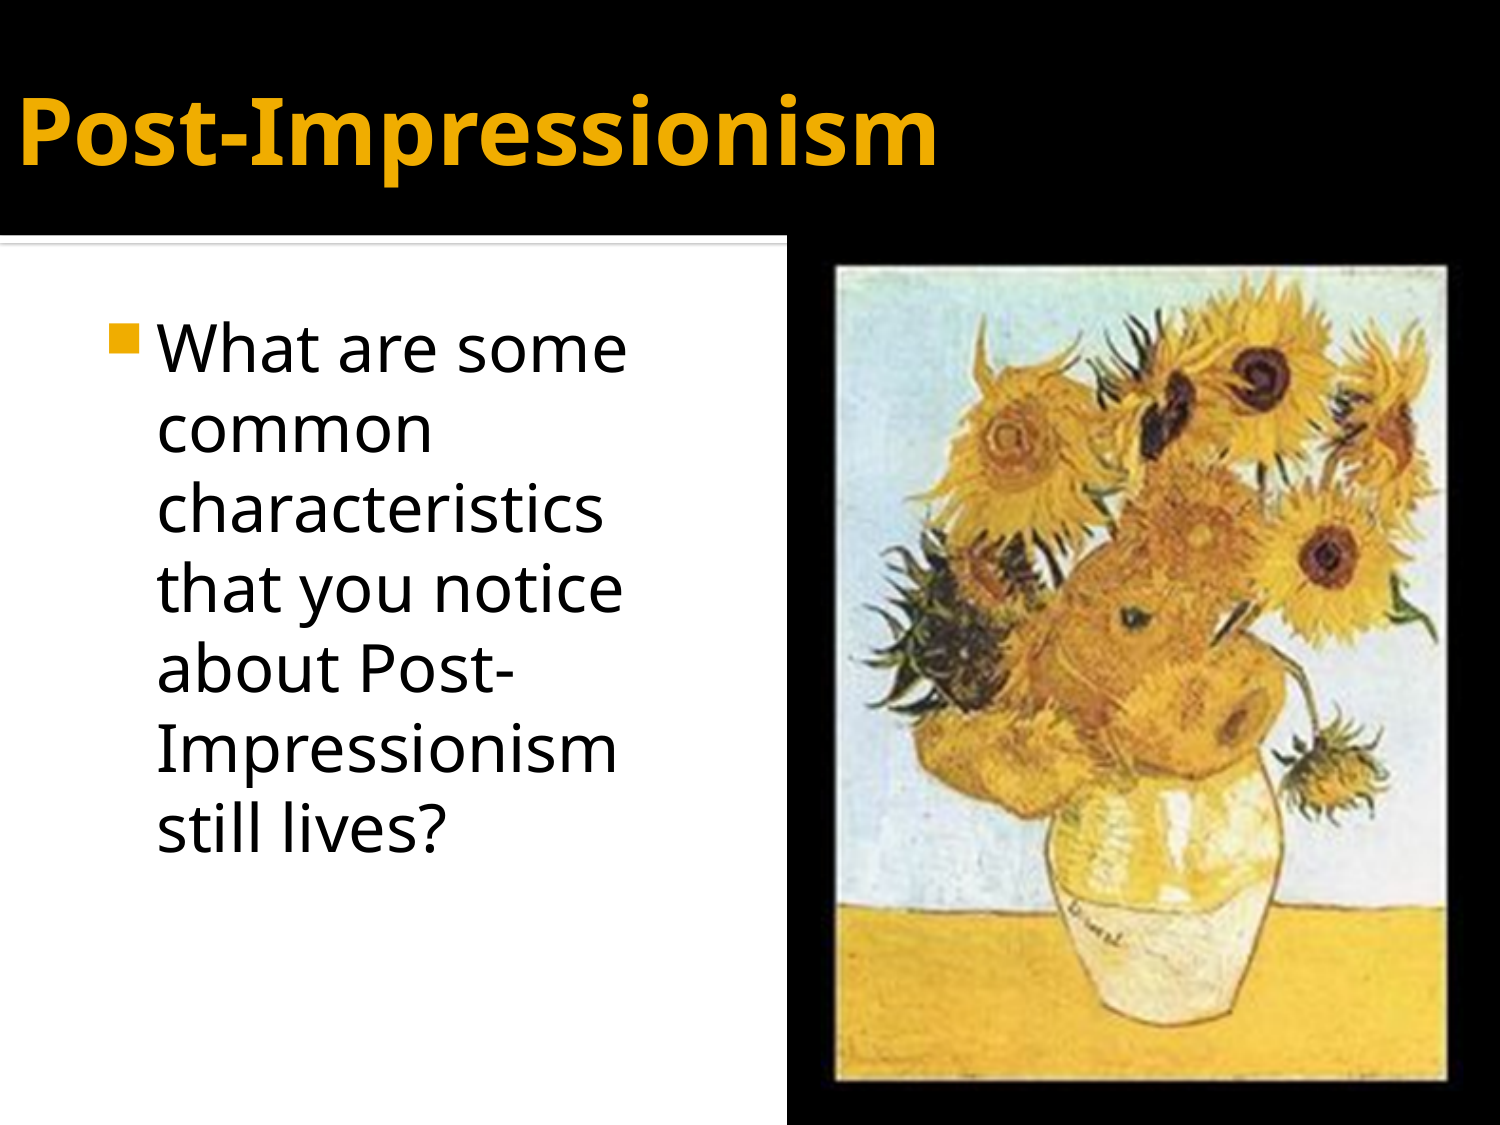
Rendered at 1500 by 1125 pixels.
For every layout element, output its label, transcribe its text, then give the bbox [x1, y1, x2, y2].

picture [787, 224, 1500, 1125]
title Post-Impressionism [0, 25, 1425, 231]
list What are some common characteristics that you notice about Post-Impressionism still lives? [75, 291, 750, 1050]
